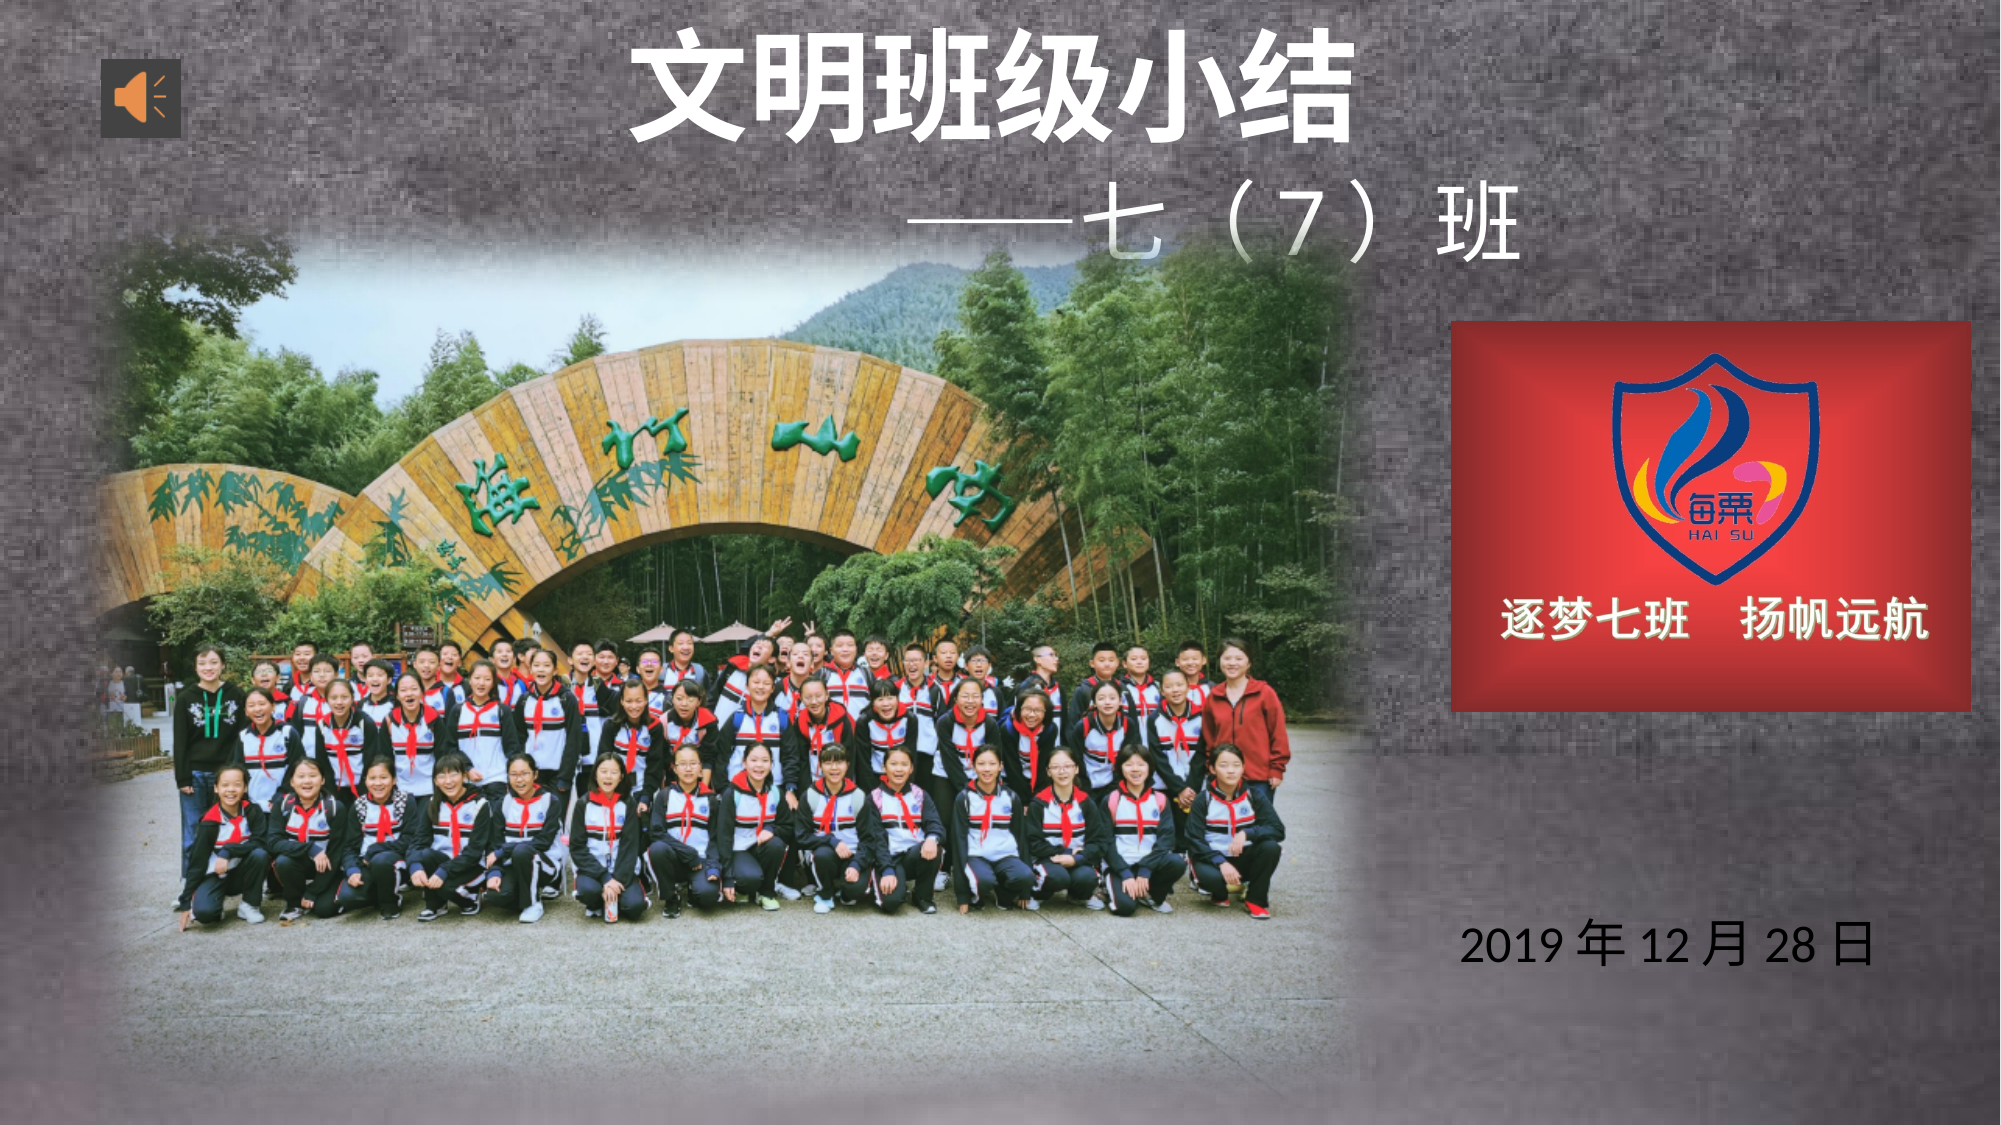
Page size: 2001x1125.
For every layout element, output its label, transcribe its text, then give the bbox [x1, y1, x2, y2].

subtitle 2019年12月28日 [1395, 711, 1895, 983]
title 文明班级小结 ——七（7）班 [0, 15, 2000, 408]
picture [100, 58, 182, 140]
picture [0, 0, 2001, 1125]
